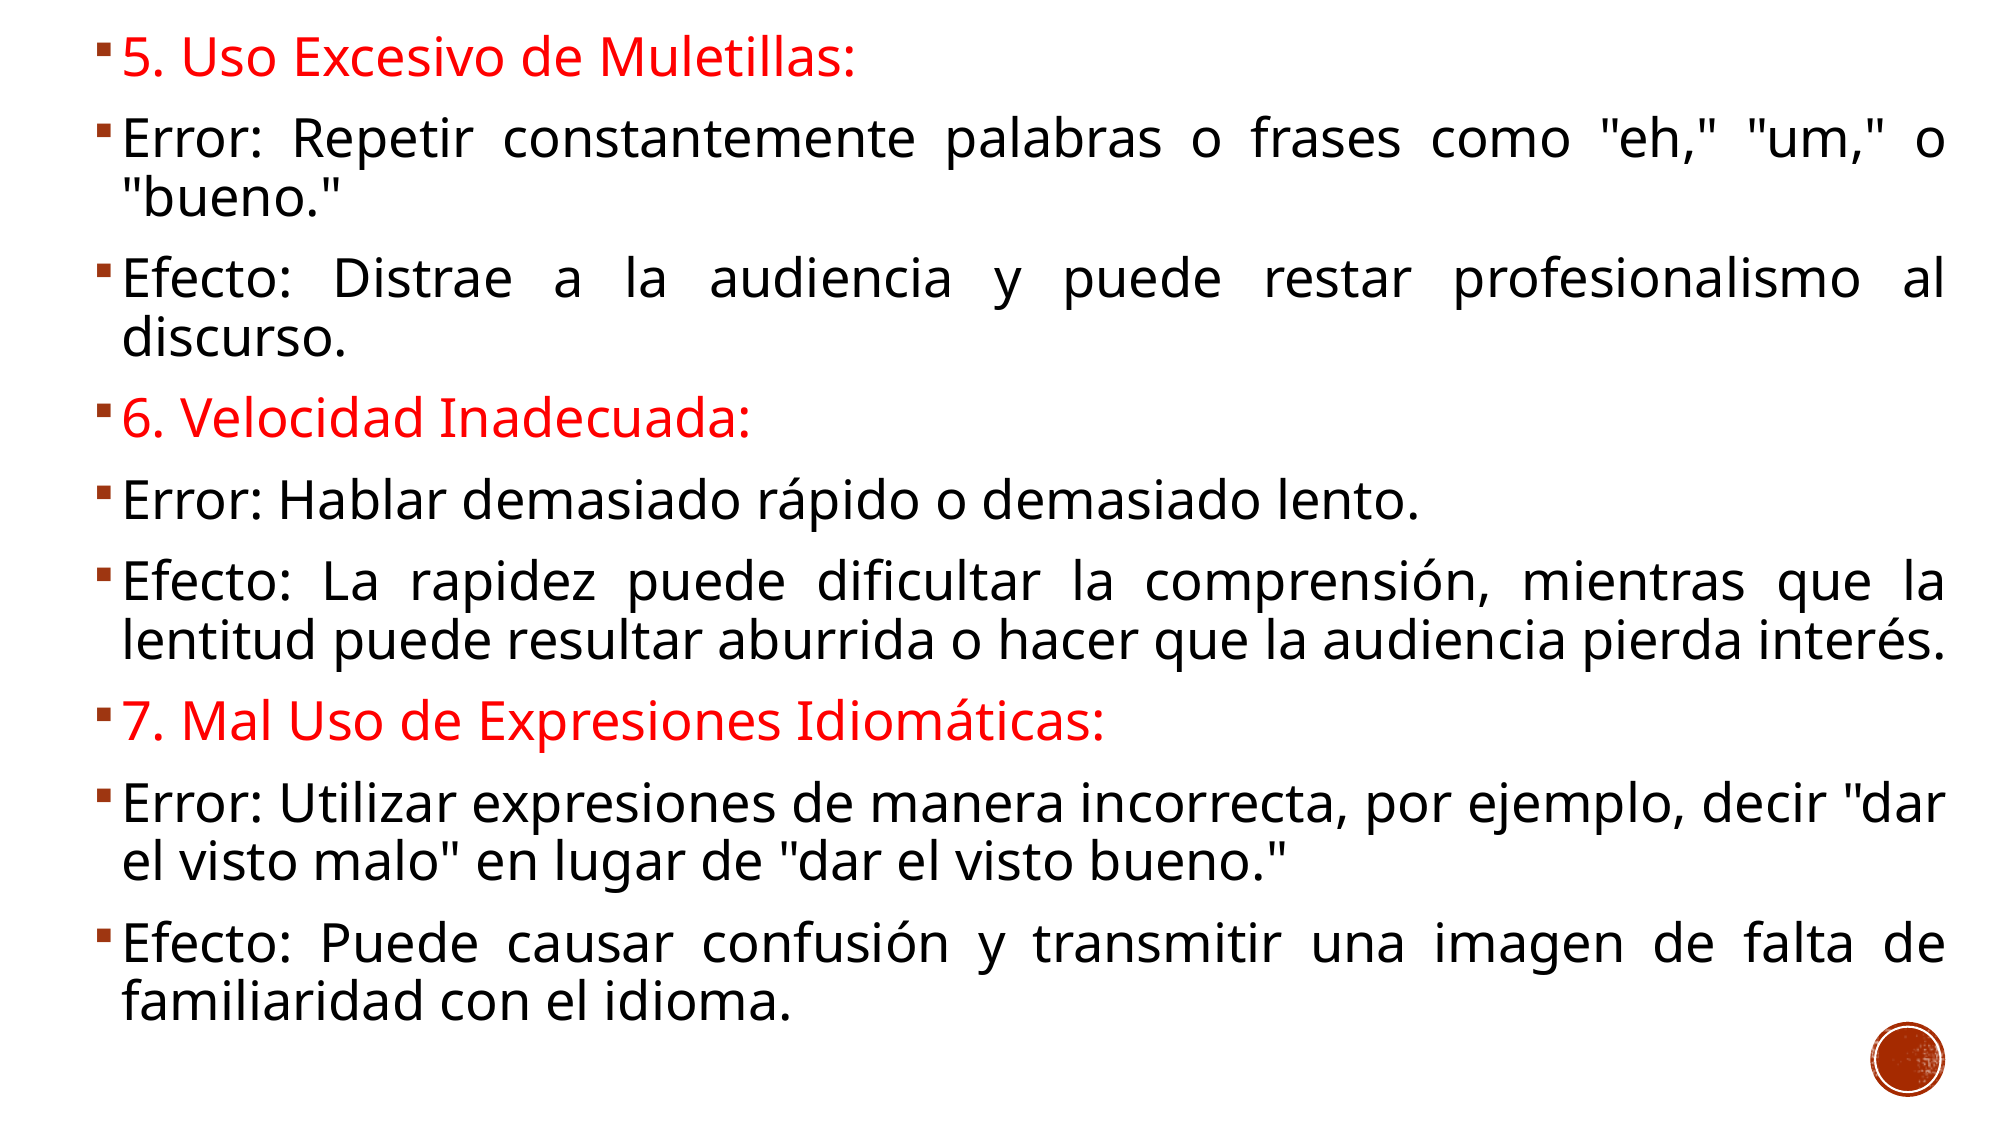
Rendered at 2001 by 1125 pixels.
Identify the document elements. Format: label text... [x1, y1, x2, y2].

list 5. Uso Excesivo de Muletillas: Error: Repetir constantemente palabras o frases como "eh," "um," o "bueno." Efecto: Distrae a la audiencia y puede restar profesionalismo al discurso. 6. Velocidad Inadecuada: Error: Hablar demasiado rápido o demasiado lento. Efecto: La rapidez puede dificultar la comprensión, mientras que la lentitud puede resultar aburrida o hacer que la audiencia pierda interés. 7. Mal Uso de Expresiones Idiomáticas: Error: Utilizar expresiones de manera incorrecta, por ejemplo, decir "dar el visto malo" en lugar de "dar el visto bueno." Efecto: Puede causar confusión y transmitir una imagen de falta de familiaridad con el idioma. [78, 21, 1963, 1090]
